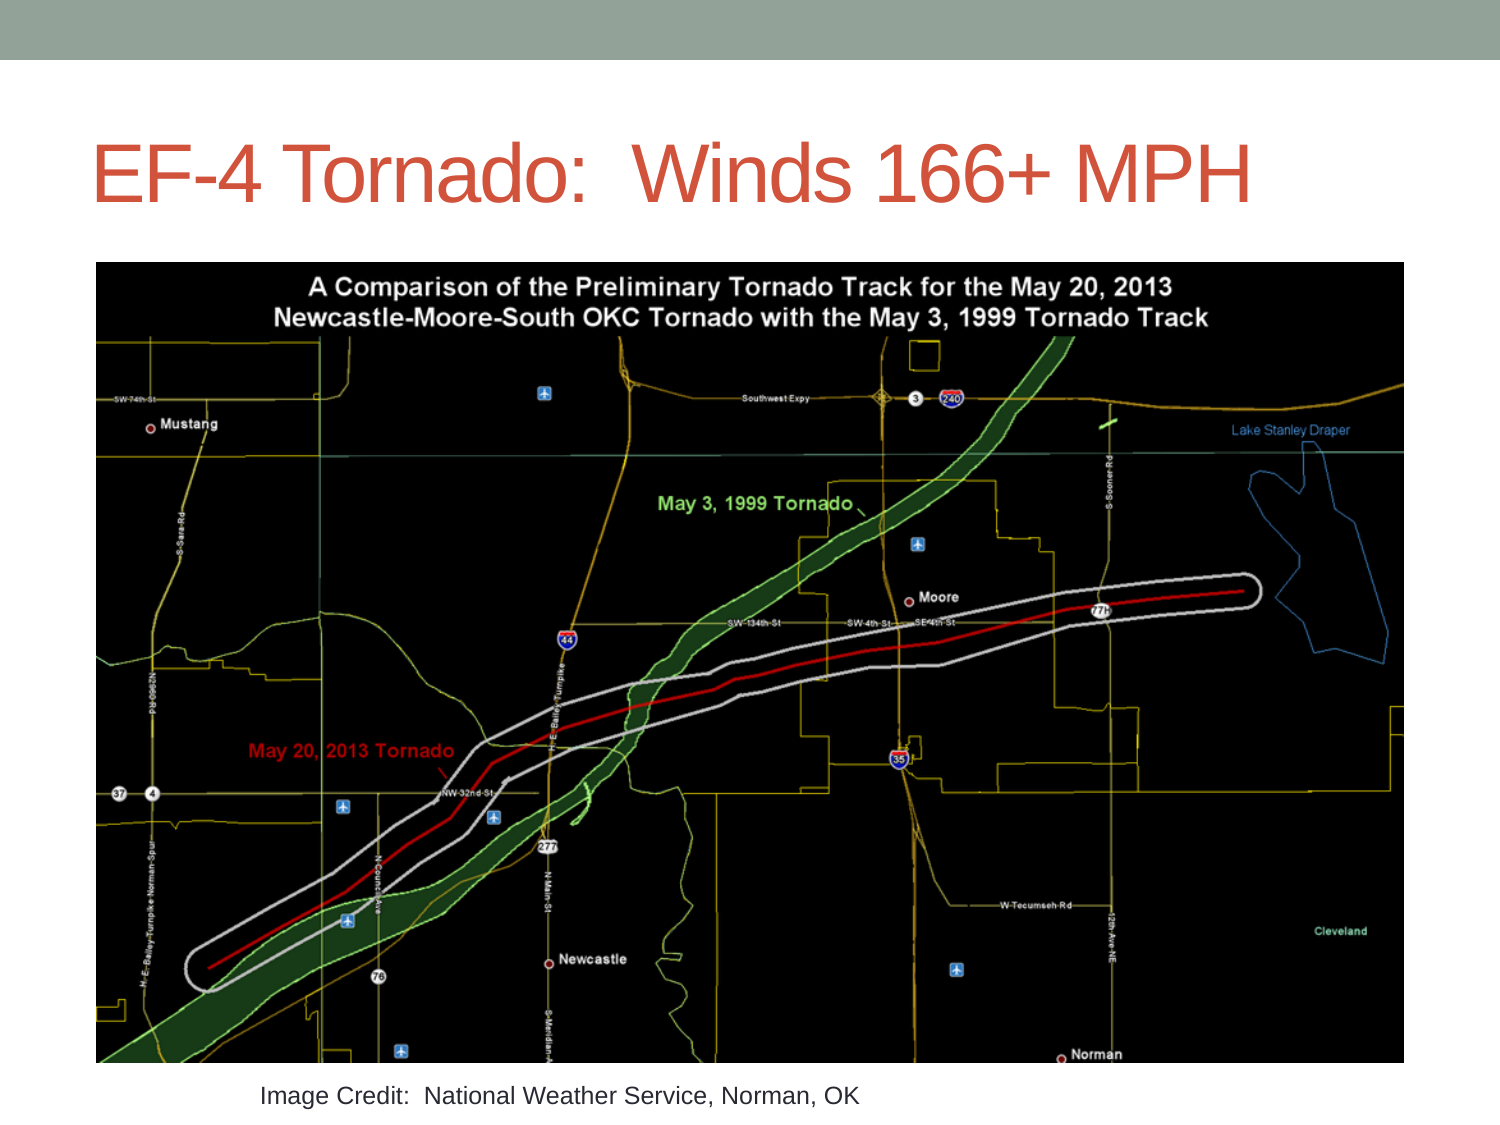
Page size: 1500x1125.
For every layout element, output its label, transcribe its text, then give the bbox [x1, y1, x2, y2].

title EF-4 Tornado: Winds 166+ MPH [75, 87, 1425, 250]
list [95, 262, 1404, 1063]
text_box Image Credit: National Weather Service, Norman, OK [244, 1072, 877, 1117]
